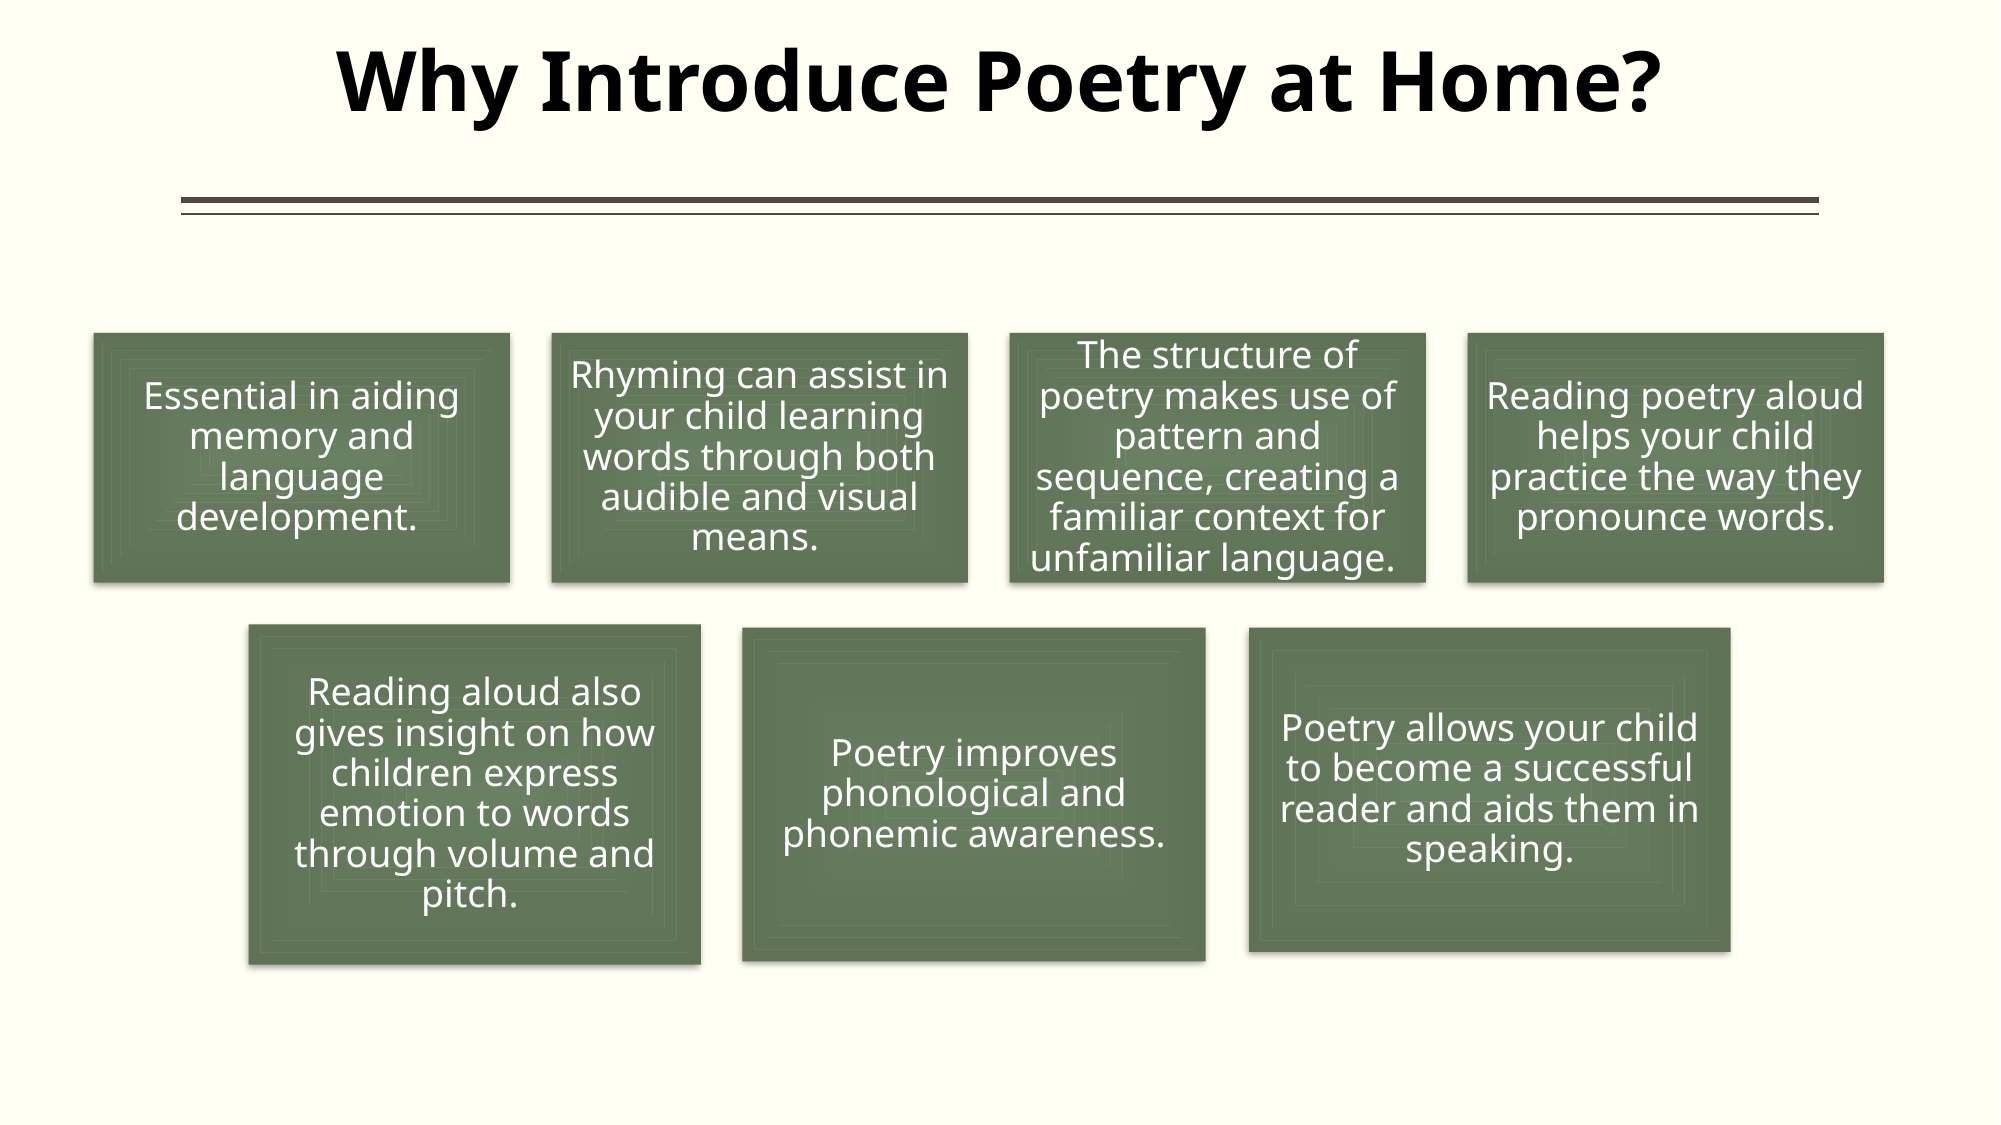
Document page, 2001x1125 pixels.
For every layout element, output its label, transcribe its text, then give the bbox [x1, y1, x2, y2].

title Why Introduce Poetry at Home? [181, 12, 1819, 239]
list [93, 241, 1885, 1056]
